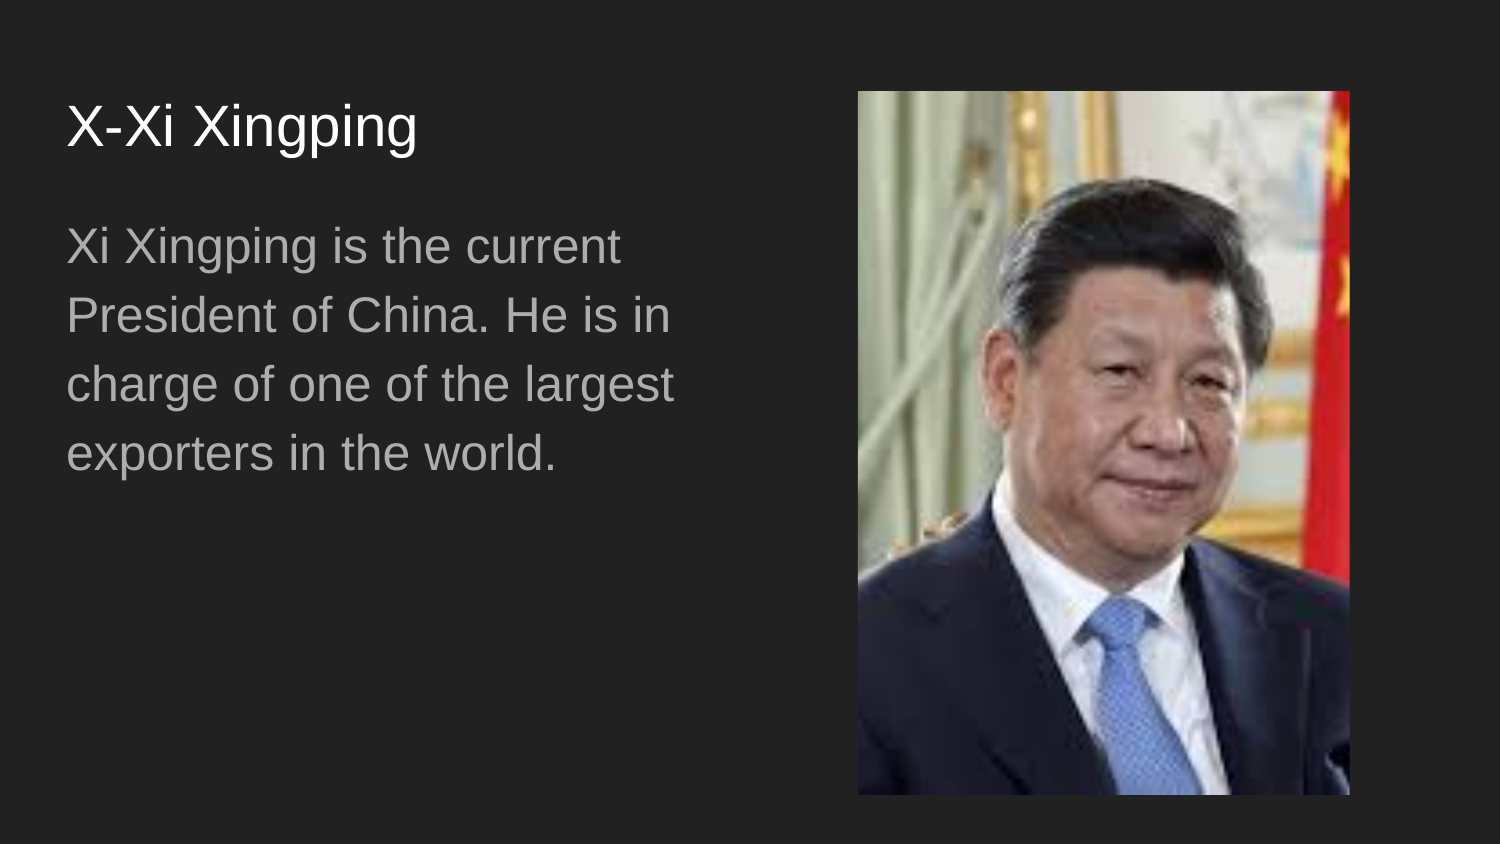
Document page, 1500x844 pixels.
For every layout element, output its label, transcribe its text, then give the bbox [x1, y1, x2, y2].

list Xi Xingping is the current President of China. He is in charge of one of the largest exporters in the world. [51, 189, 814, 750]
title X-Xi Xingping [51, 72, 1449, 167]
picture [857, 91, 1350, 795]
